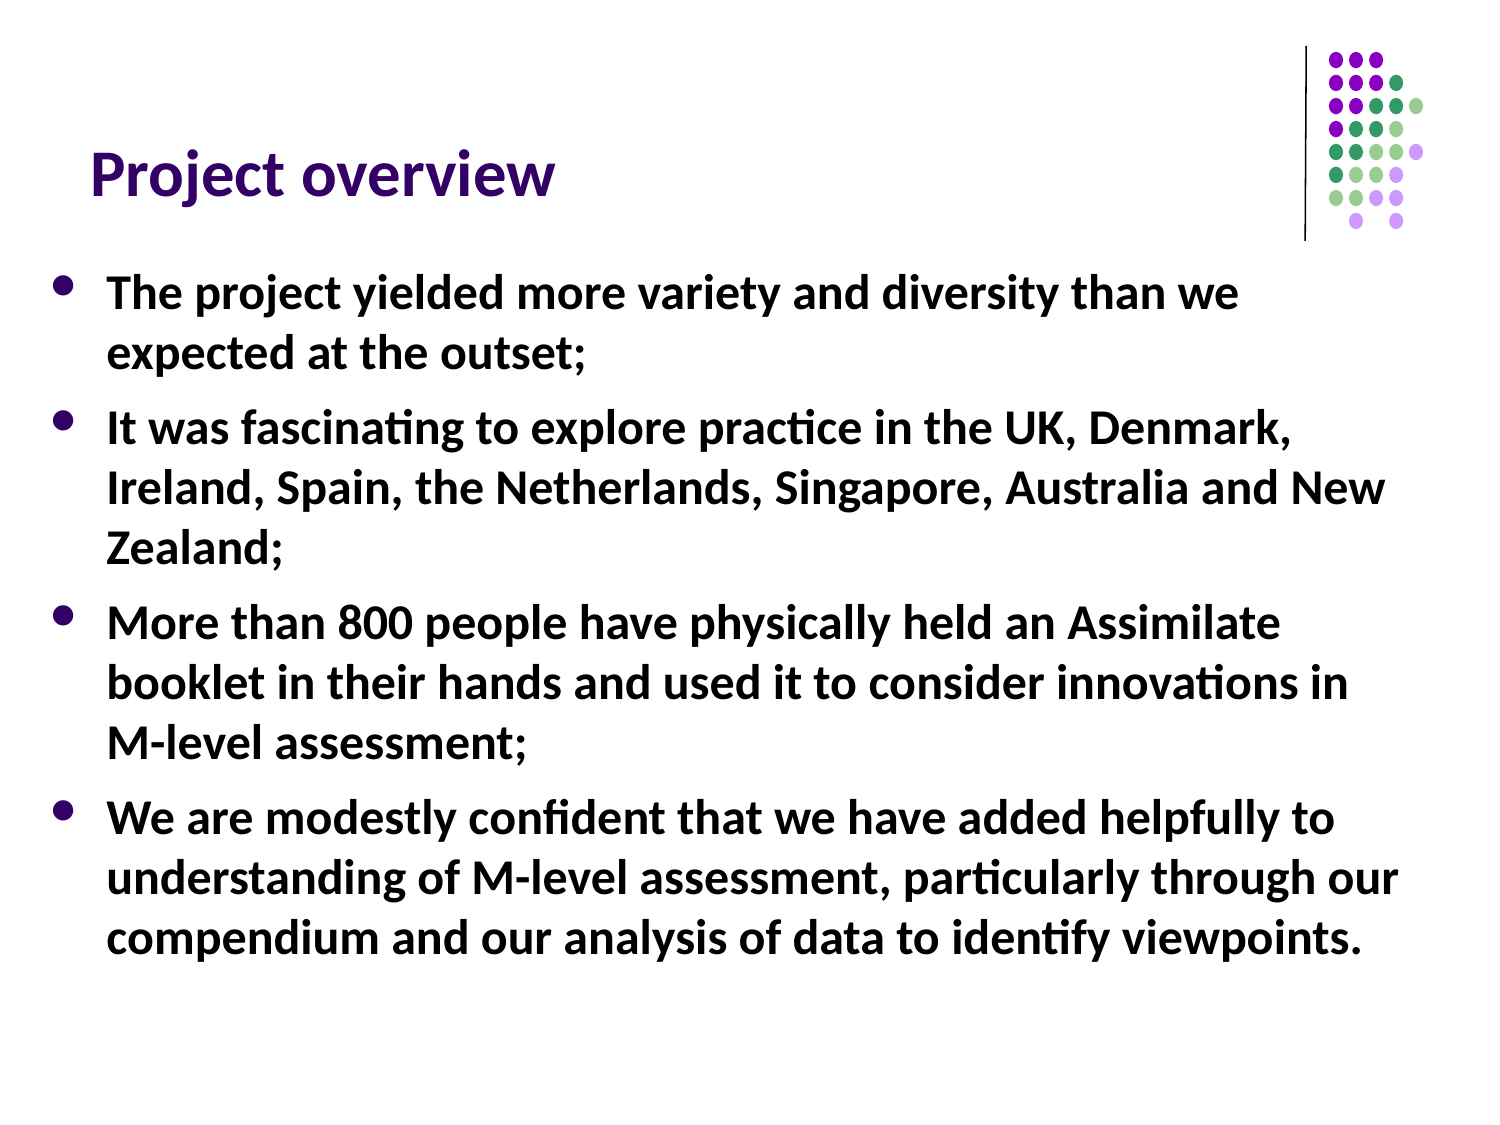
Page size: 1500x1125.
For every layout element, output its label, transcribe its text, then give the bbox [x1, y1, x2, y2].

list The project yielded more variety and diversity than we expected at the outset; It was fascinating to explore practice in the UK, Denmark, Ireland, Spain, the Netherlands, Singapore, Australia and New Zealand; More than 800 people have physically held an Assimilate booklet in their hands and used it to consider innovations in M-level assessment; We are modestly confident that we have added helpfully to understanding of M-level assessment, particularly through our compendium and our analysis of data to identify viewpoints. [35, 252, 1427, 1039]
title Project overview [75, 40, 1313, 218]
